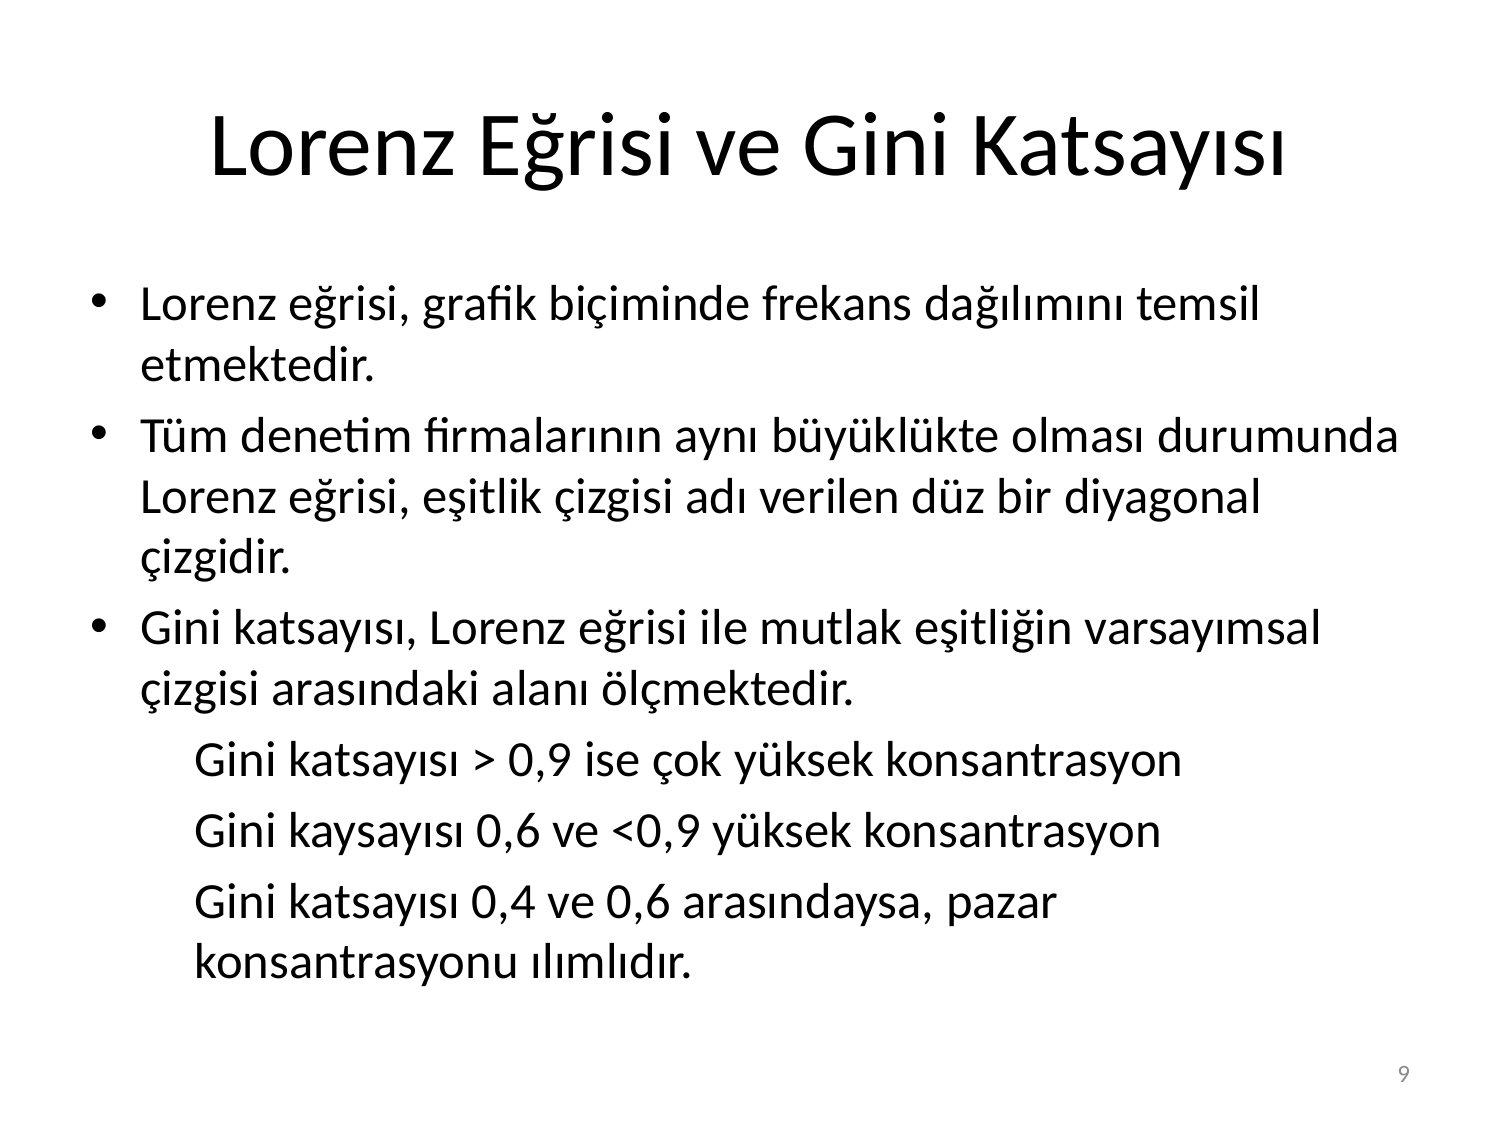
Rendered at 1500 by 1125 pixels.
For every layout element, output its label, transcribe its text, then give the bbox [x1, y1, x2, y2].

title Lorenz Eğrisi ve Gini Katsayısı [75, 45, 1425, 233]
slide_number 9 [1074, 1042, 1425, 1103]
list Lorenz eğrisi, grafik biçiminde frekans dağılımını temsil etmektedir. Tüm denetim firmalarının aynı büyüklükte olması durumunda Lorenz eğrisi, eşitlik çizgisi adı verilen düz bir diyagonal çizgidir. Gini katsayısı, Lorenz eğrisi ile mutlak eşitliğin varsayımsal çizgisi arasındaki alanı ölçmektedir. Gini katsayısı > 0,9 ise çok yüksek konsantrasyon Gini kaysayısı 0,6 ve <0,9 yüksek konsantrasyon Gini katsayısı 0,4 ve 0,6 arasındaysa, pazar konsantrasyonu ılımlıdır. [75, 262, 1425, 1005]
